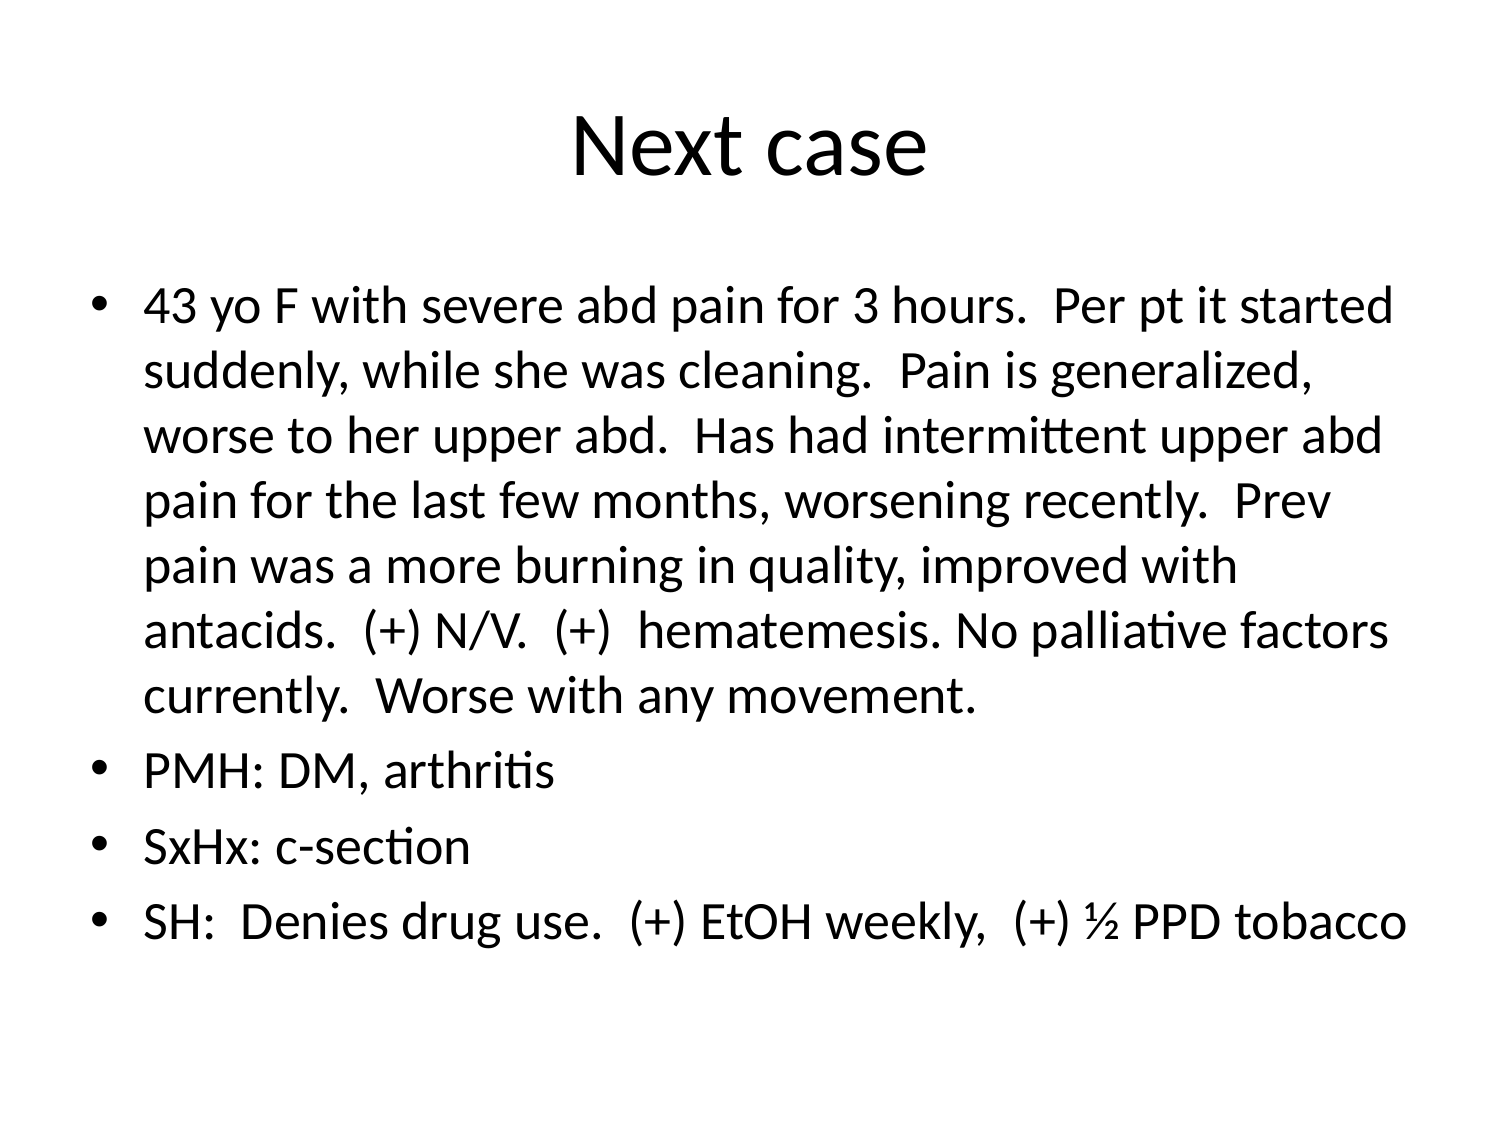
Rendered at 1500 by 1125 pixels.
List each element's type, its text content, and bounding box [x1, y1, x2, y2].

title Next case [75, 45, 1425, 233]
list 43 yo F with severe abd pain for 3 hours. Per pt it started suddenly, while she was cleaning. Pain is generalized, worse to her upper abd. Has had intermittent upper abd pain for the last few months, worsening recently. Prev pain was a more burning in quality, improved with antacids. (+) N/V. (+) hematemesis. No palliative factors currently. Worse with any movement. PMH: DM, arthritis SxHx: c-section SH: Denies drug use. (+) EtOH weekly, (+) ½ PPD tobacco [75, 262, 1425, 1005]
